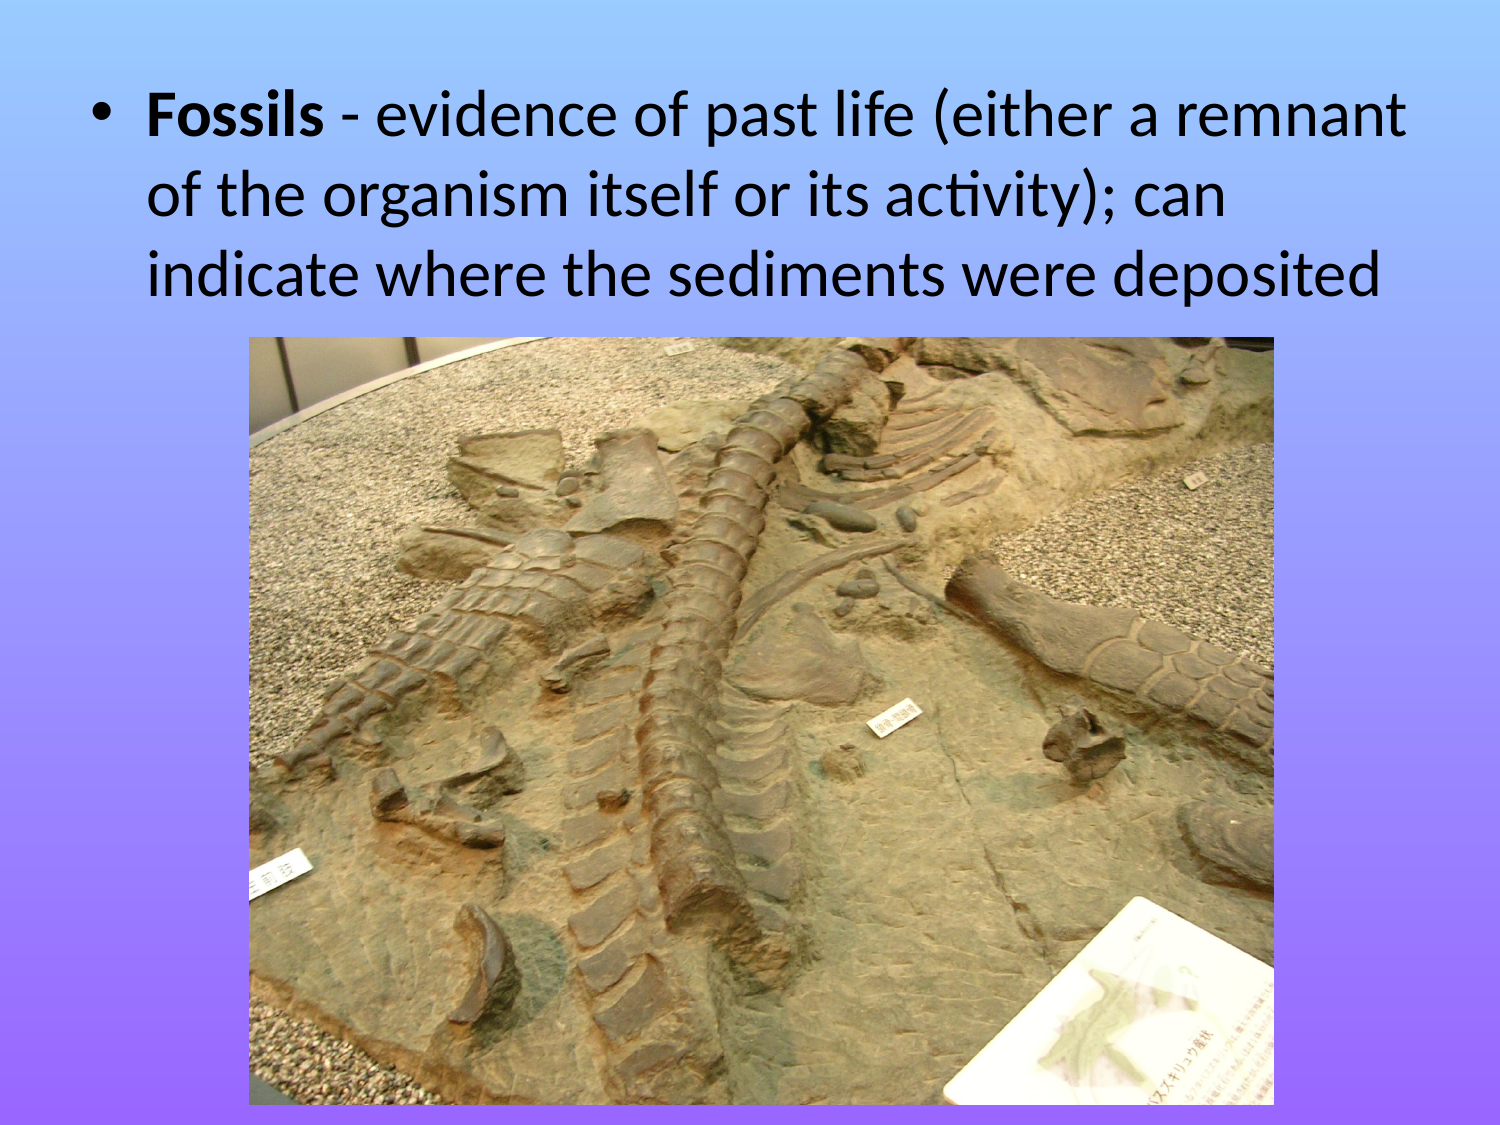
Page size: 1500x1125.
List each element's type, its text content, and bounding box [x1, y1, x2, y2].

picture [249, 337, 1274, 1105]
list Fossils - evidence of past life (either a remnant of the organism itself or its activity); can indicate where the sediments were deposited [75, 62, 1425, 1005]
